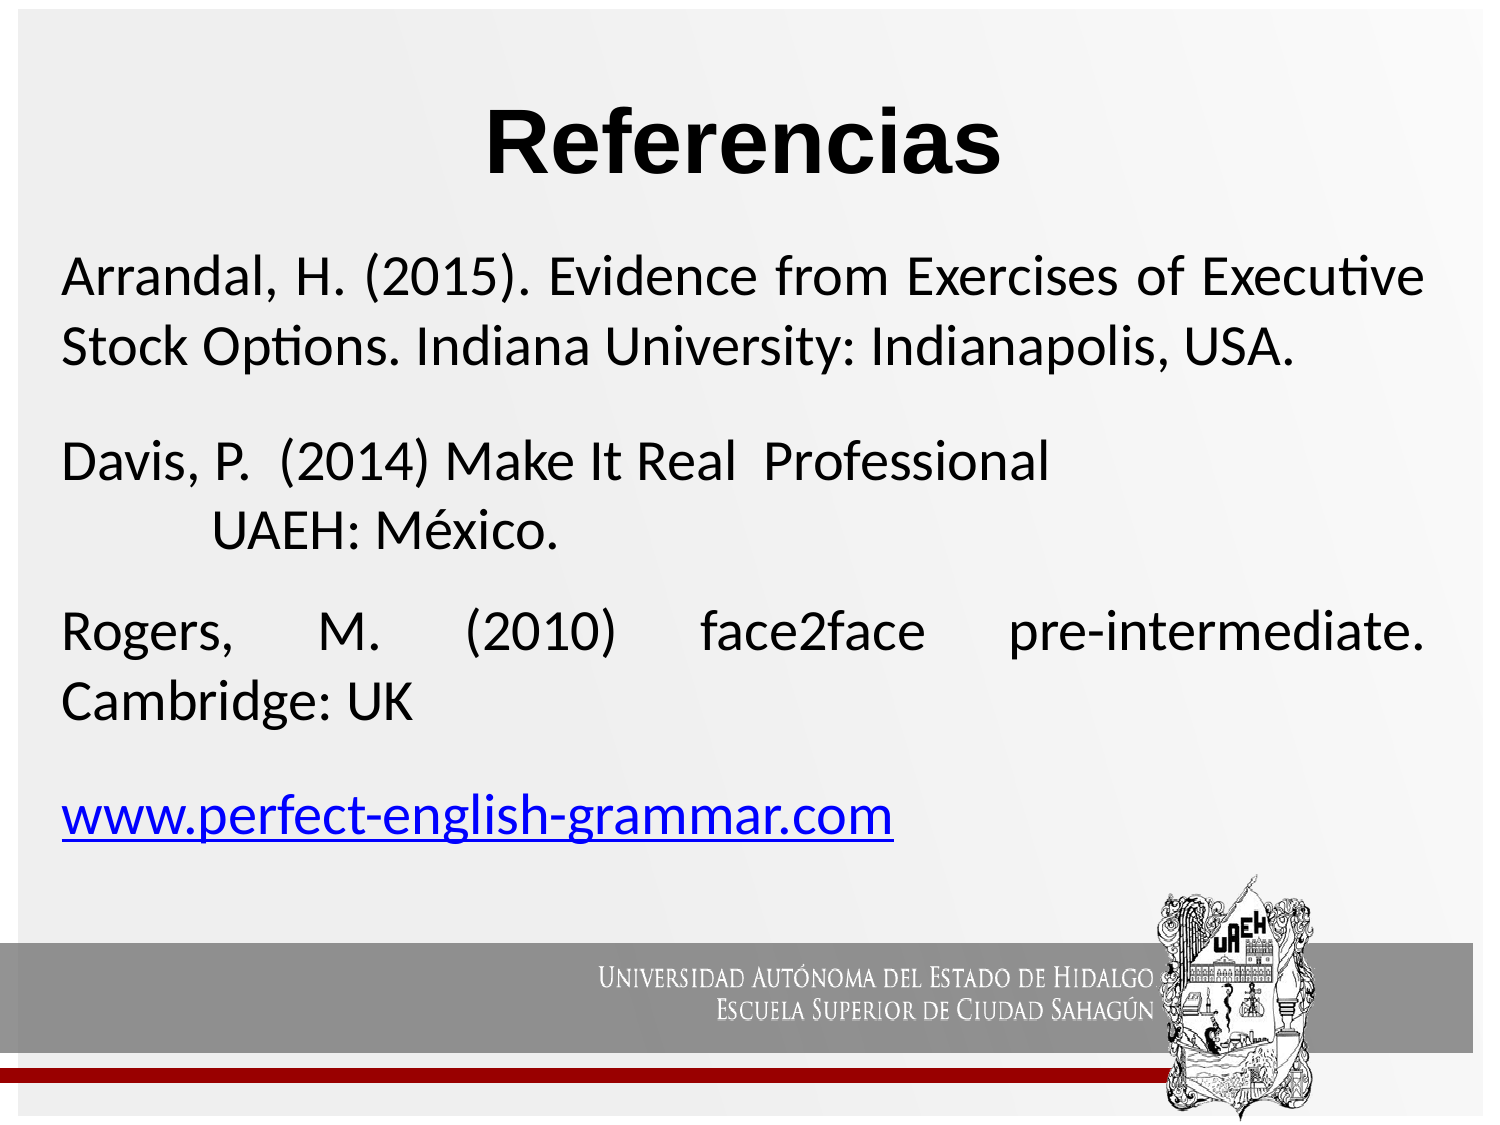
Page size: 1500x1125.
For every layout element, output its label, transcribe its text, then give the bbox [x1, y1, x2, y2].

picture [0, 0, 1500, 1125]
text_box Arrandal, H. (2015). Evidence from Exercises of Executive Stock Options. Indiana University: Indianapolis, USA. Davis, P. (2014) Make It Real Professional UAEH: México. Rogers, M. (2010) face2face pre-intermediate. Cambridge: UK www.perfect-english-grammar.com [46, 184, 1442, 1125]
title Referencias [69, 42, 1420, 184]
